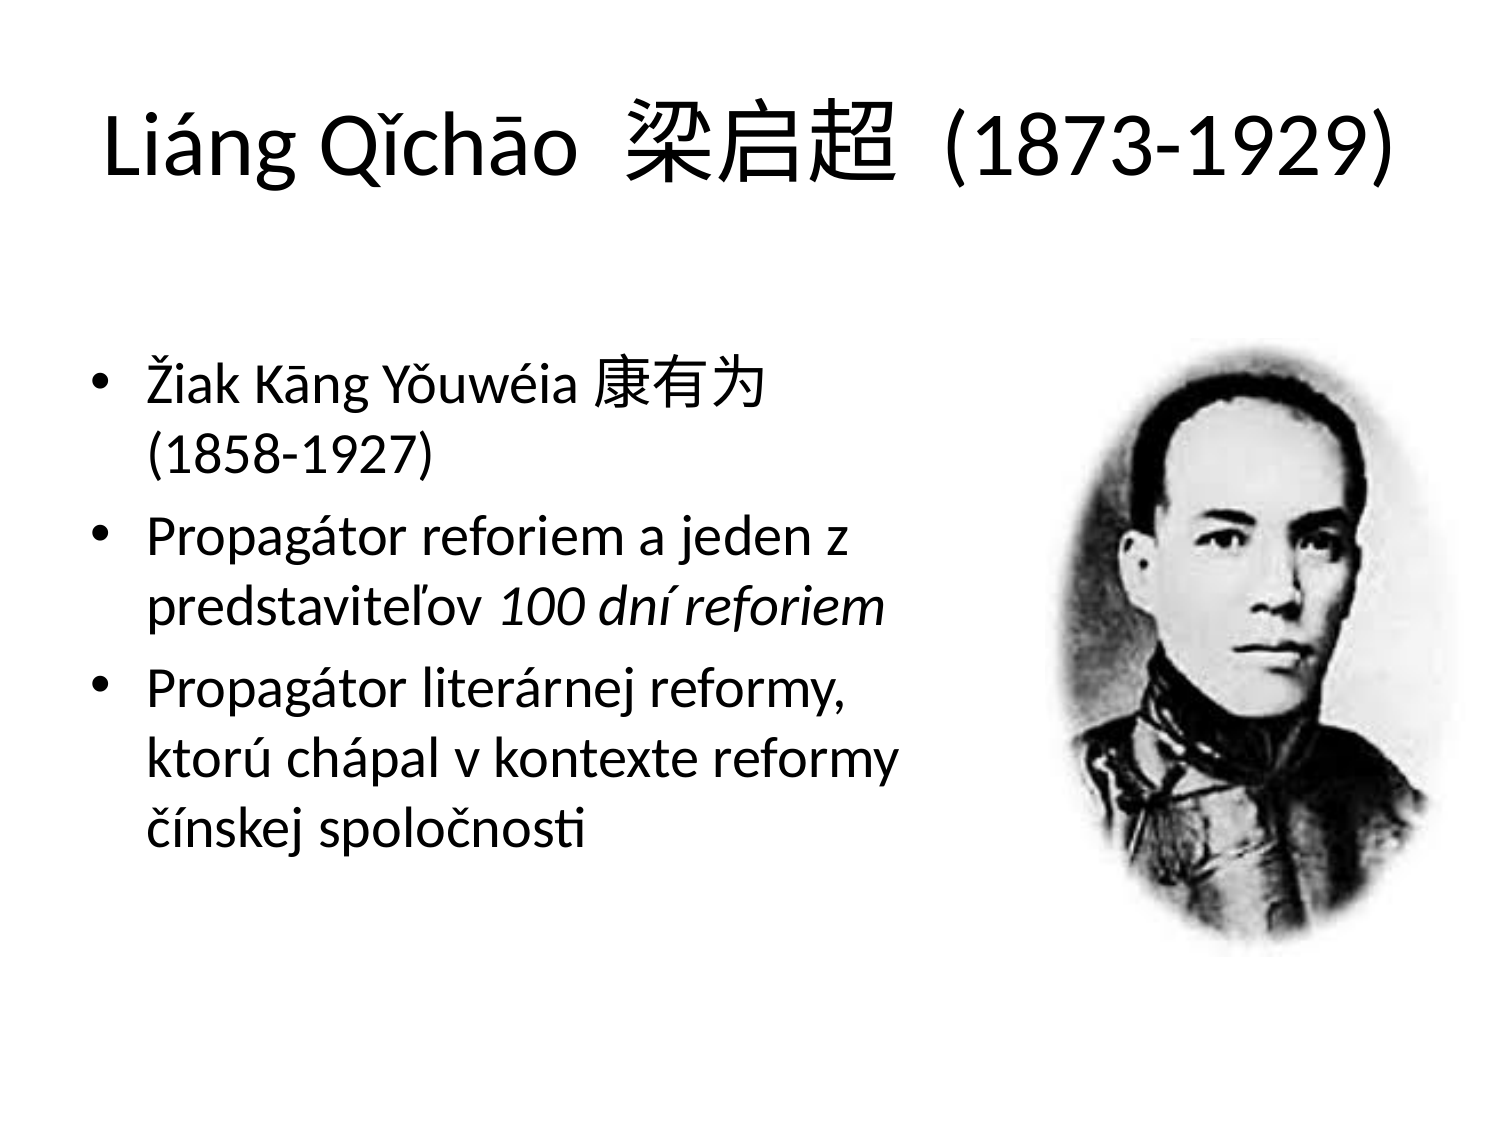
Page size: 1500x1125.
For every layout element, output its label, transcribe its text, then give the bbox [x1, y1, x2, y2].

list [1045, 337, 1470, 957]
title Liáng Qǐchāo 梁启超 (1873-1929) [75, 45, 1425, 233]
list Žiak Kāng Yǒuwéia康有为(1858-1927) Propagátor reforiem a jeden z predstaviteľov 100 dní reforiem Propagátor literárnej reformy, ktorú chápal v kontexte reformy čínskej spoločnosti [75, 338, 951, 1005]
